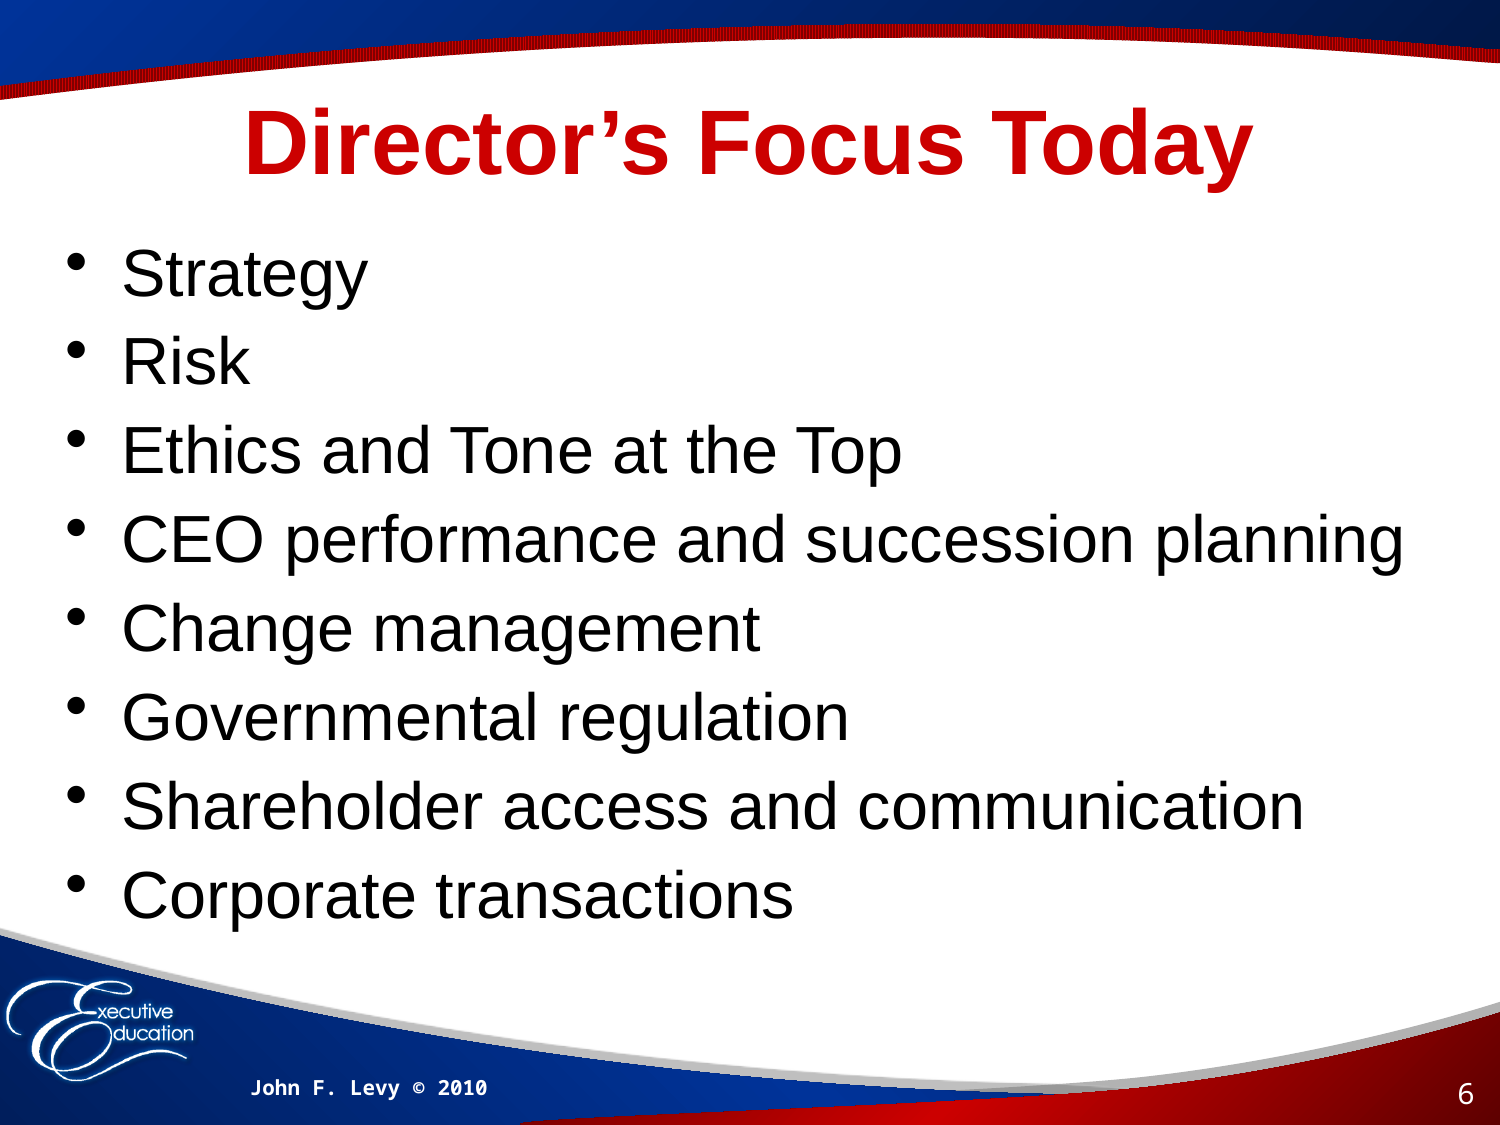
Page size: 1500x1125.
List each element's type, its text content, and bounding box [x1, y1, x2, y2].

list Strategy Risk Ethics and Tone at the Top CEO performance and succession planning Change management Governmental regulation Shareholder access and communication Corporate transactions [49, 237, 1451, 1026]
picture [0, 974, 200, 1088]
footer John F. Levy © 2010 [49, 1074, 488, 1125]
slide_number 6 [1312, 1074, 1476, 1125]
title Director’s Focus Today [62, 62, 1438, 213]
